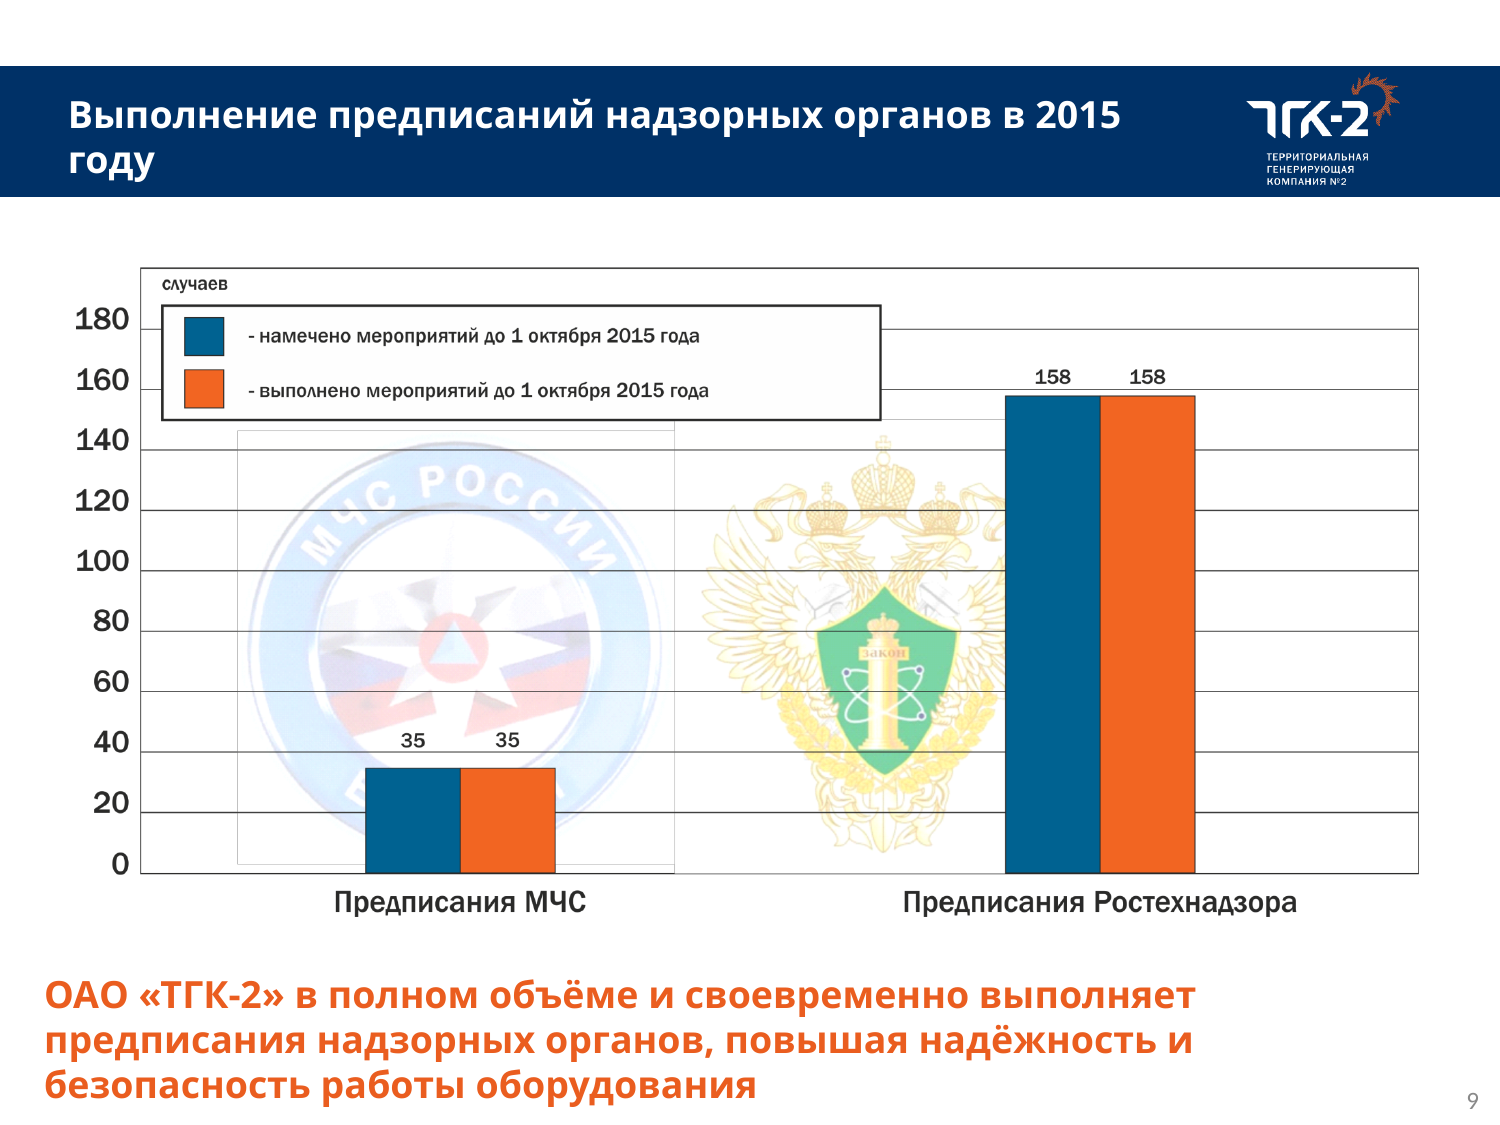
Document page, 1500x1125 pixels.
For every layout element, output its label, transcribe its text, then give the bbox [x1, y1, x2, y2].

text_box 9 [1144, 1069, 1495, 1125]
picture [0, 66, 1500, 197]
text_box ОАО «ТГК-2» в полном объёме и своевременно выполняет предписания надзорных органов, повышая надёжность и безопасность работы оборудования [29, 964, 1447, 1114]
picture [76, 266, 1419, 918]
